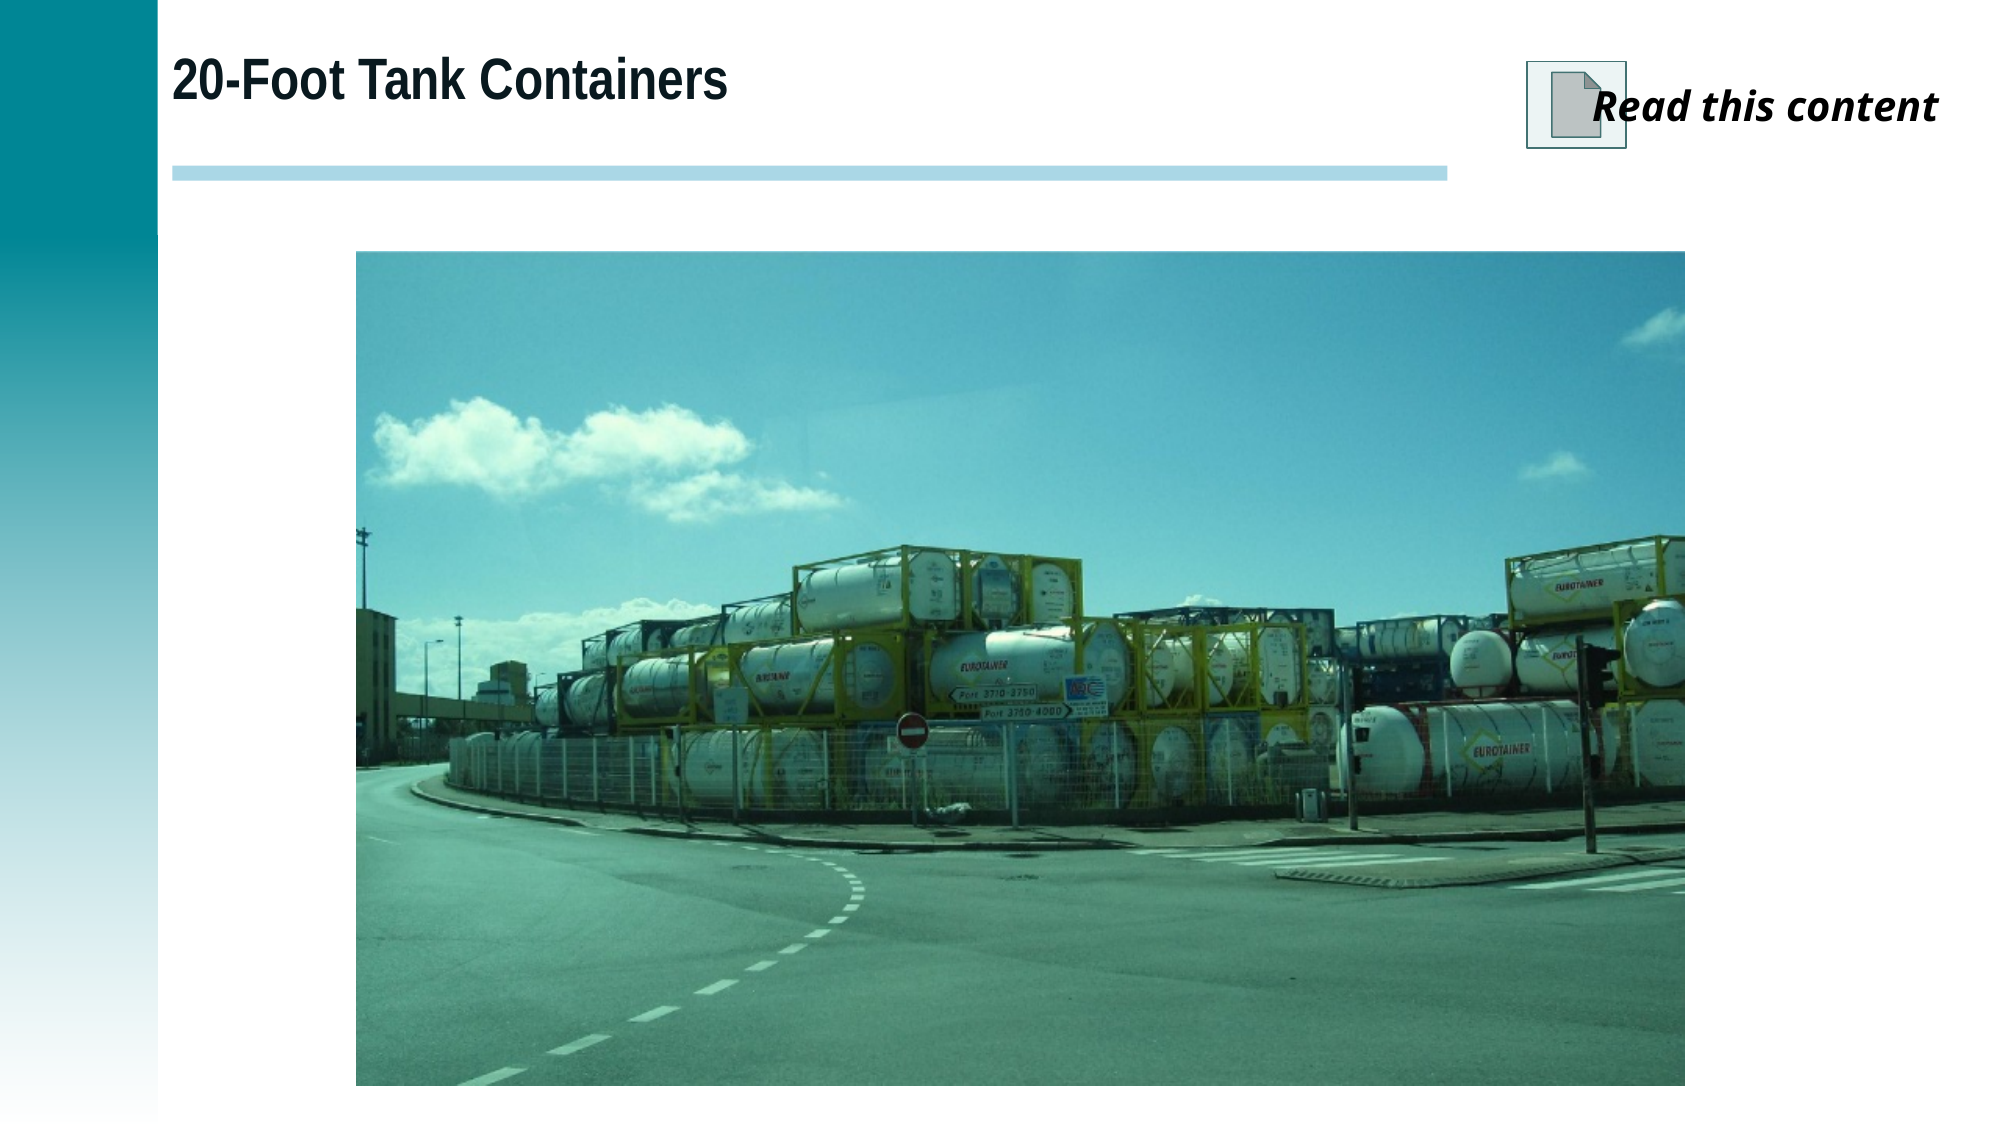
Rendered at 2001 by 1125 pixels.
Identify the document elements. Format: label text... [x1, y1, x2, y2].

text_box [1526, 61, 1626, 149]
picture [356, 251, 1685, 1086]
text_box Read this content [1577, 72, 1954, 137]
title 20-Foot Tank Containers [157, 1, 1956, 152]
